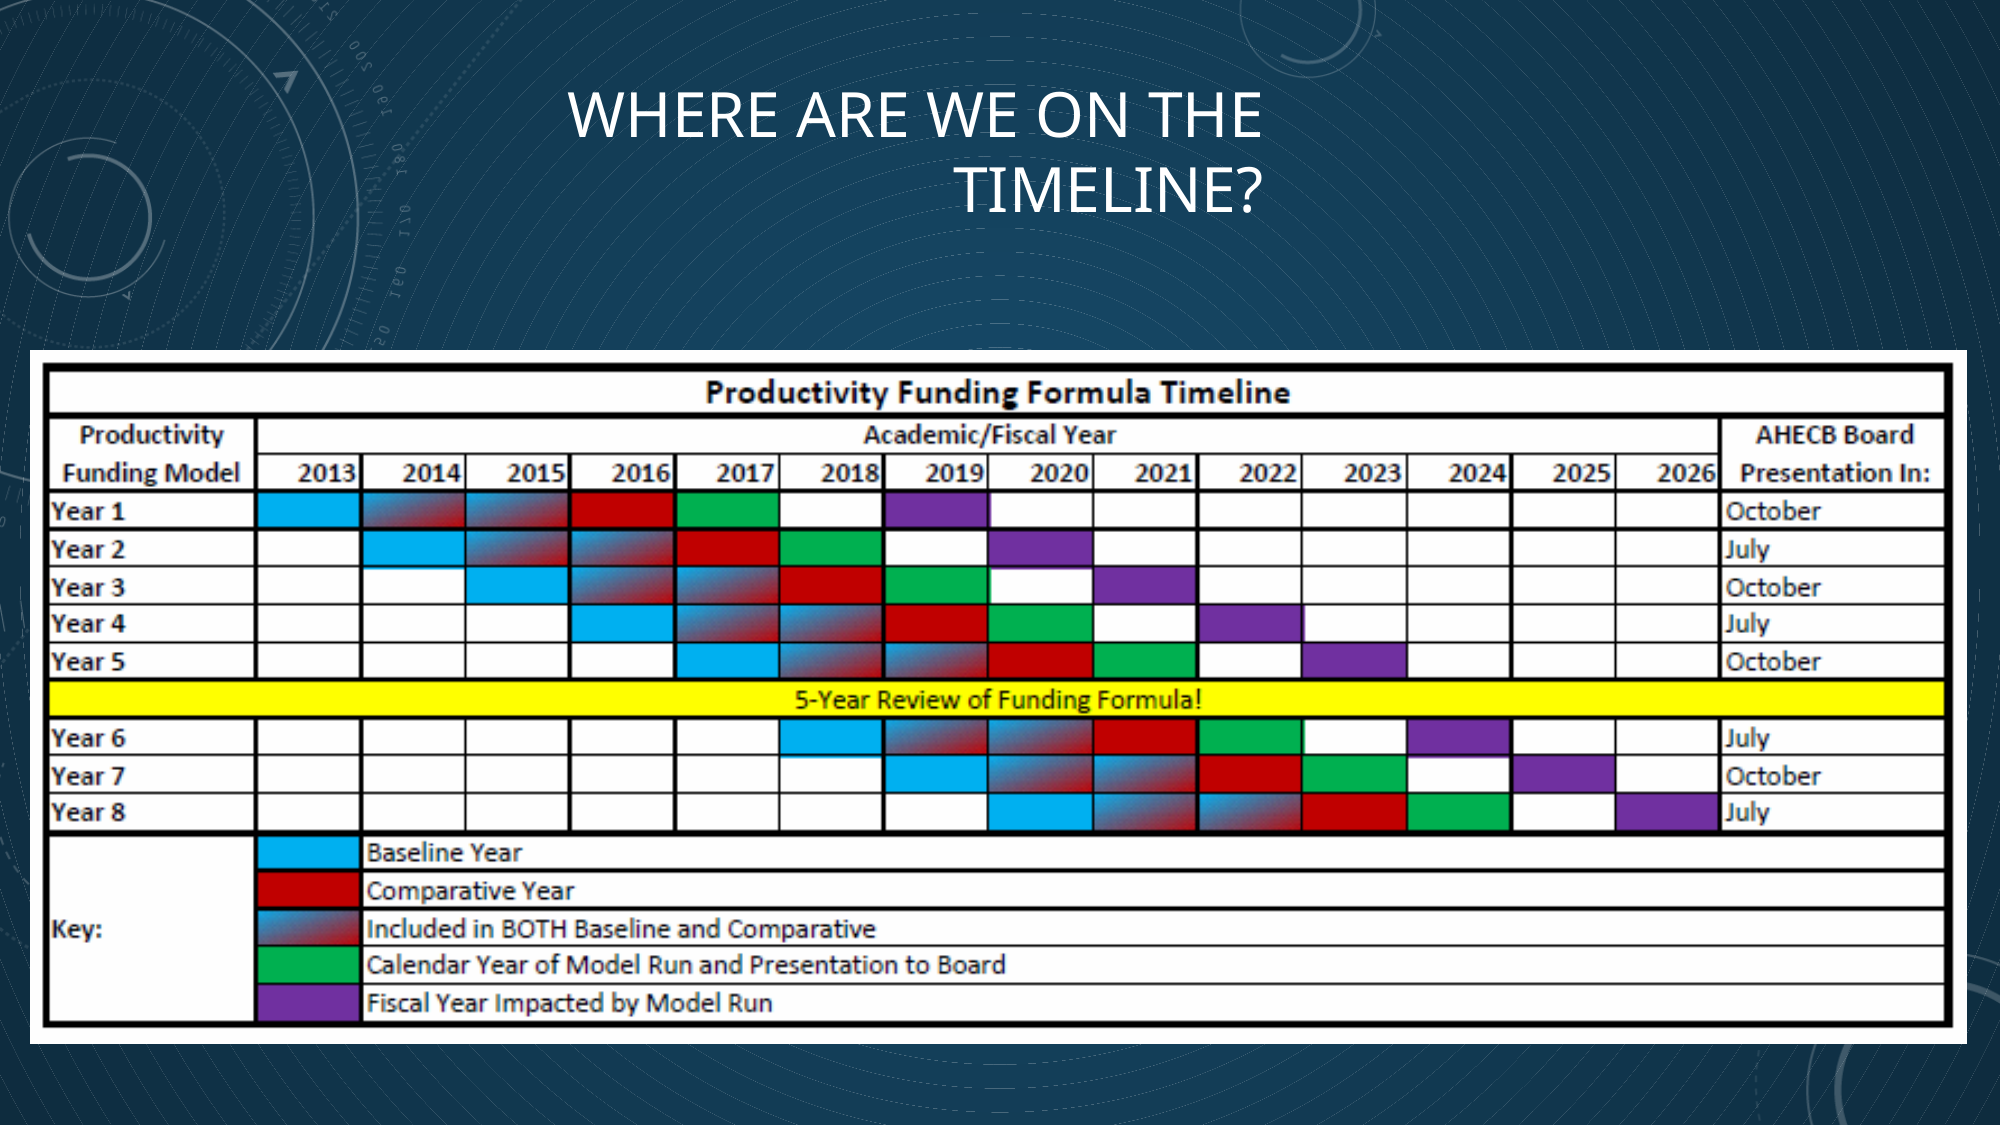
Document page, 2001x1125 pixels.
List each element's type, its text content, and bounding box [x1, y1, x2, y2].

title Where are we on the timeline? [255, 47, 1280, 254]
picture [0, 0, 2000, 1125]
